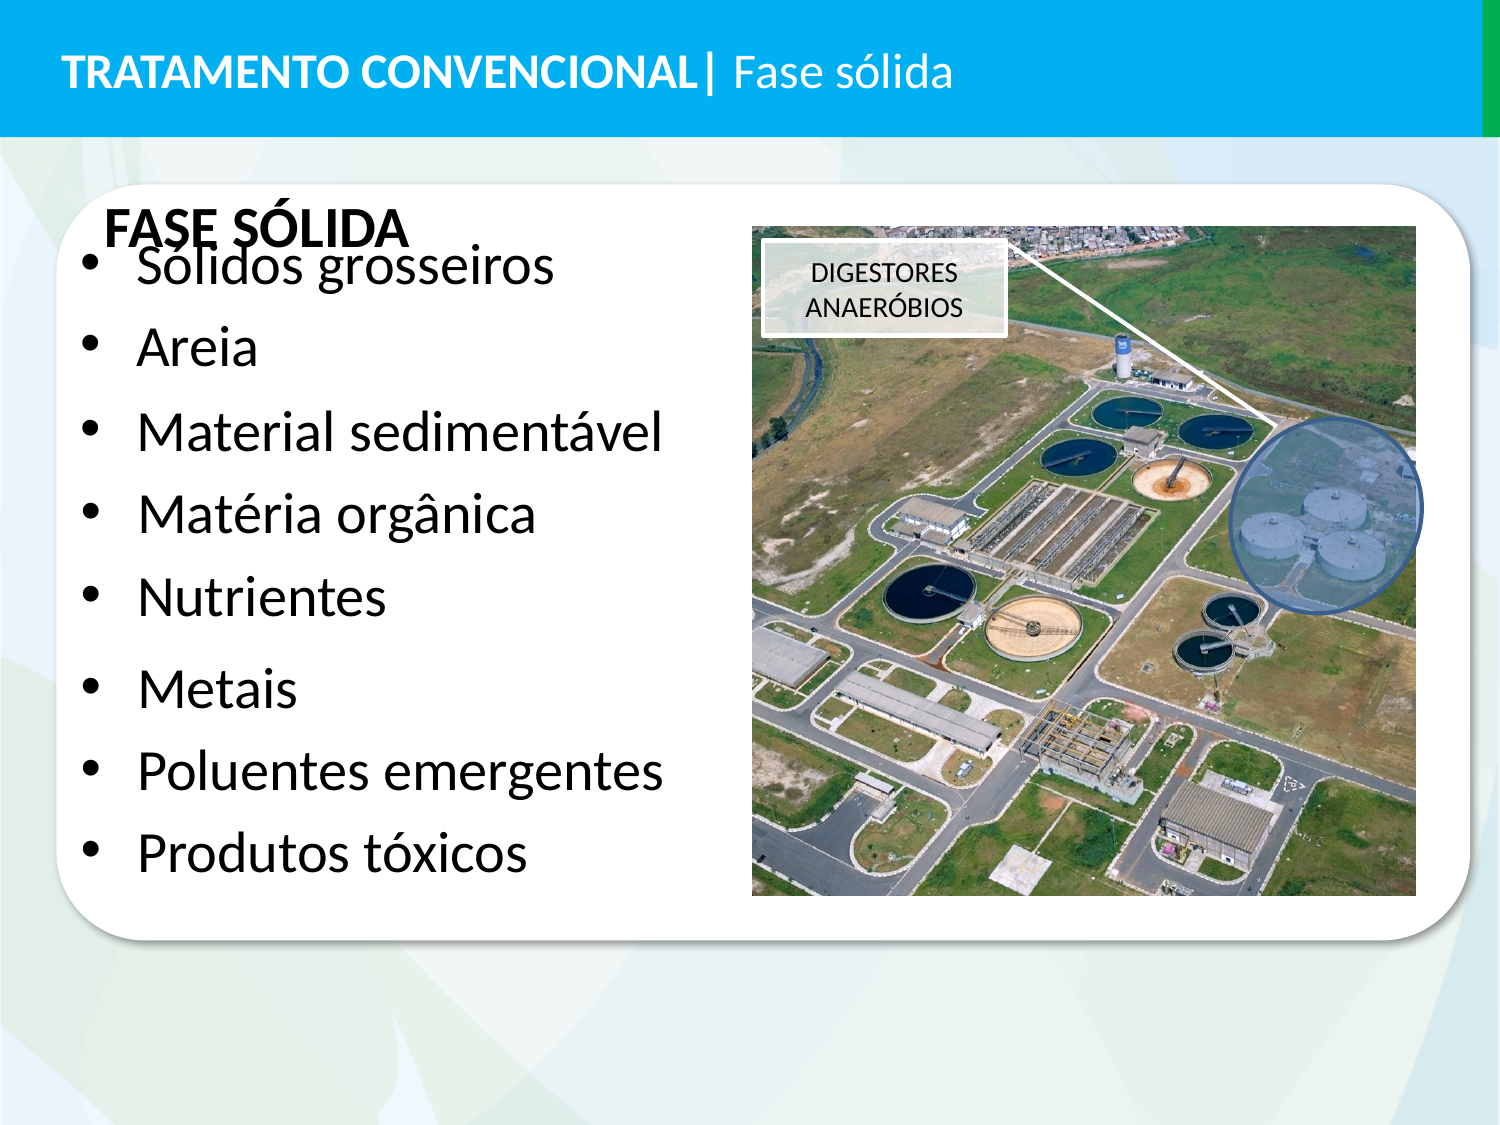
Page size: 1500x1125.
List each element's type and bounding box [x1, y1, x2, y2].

text_box [0, 0, 1500, 138]
picture [0, 138, 1500, 1125]
